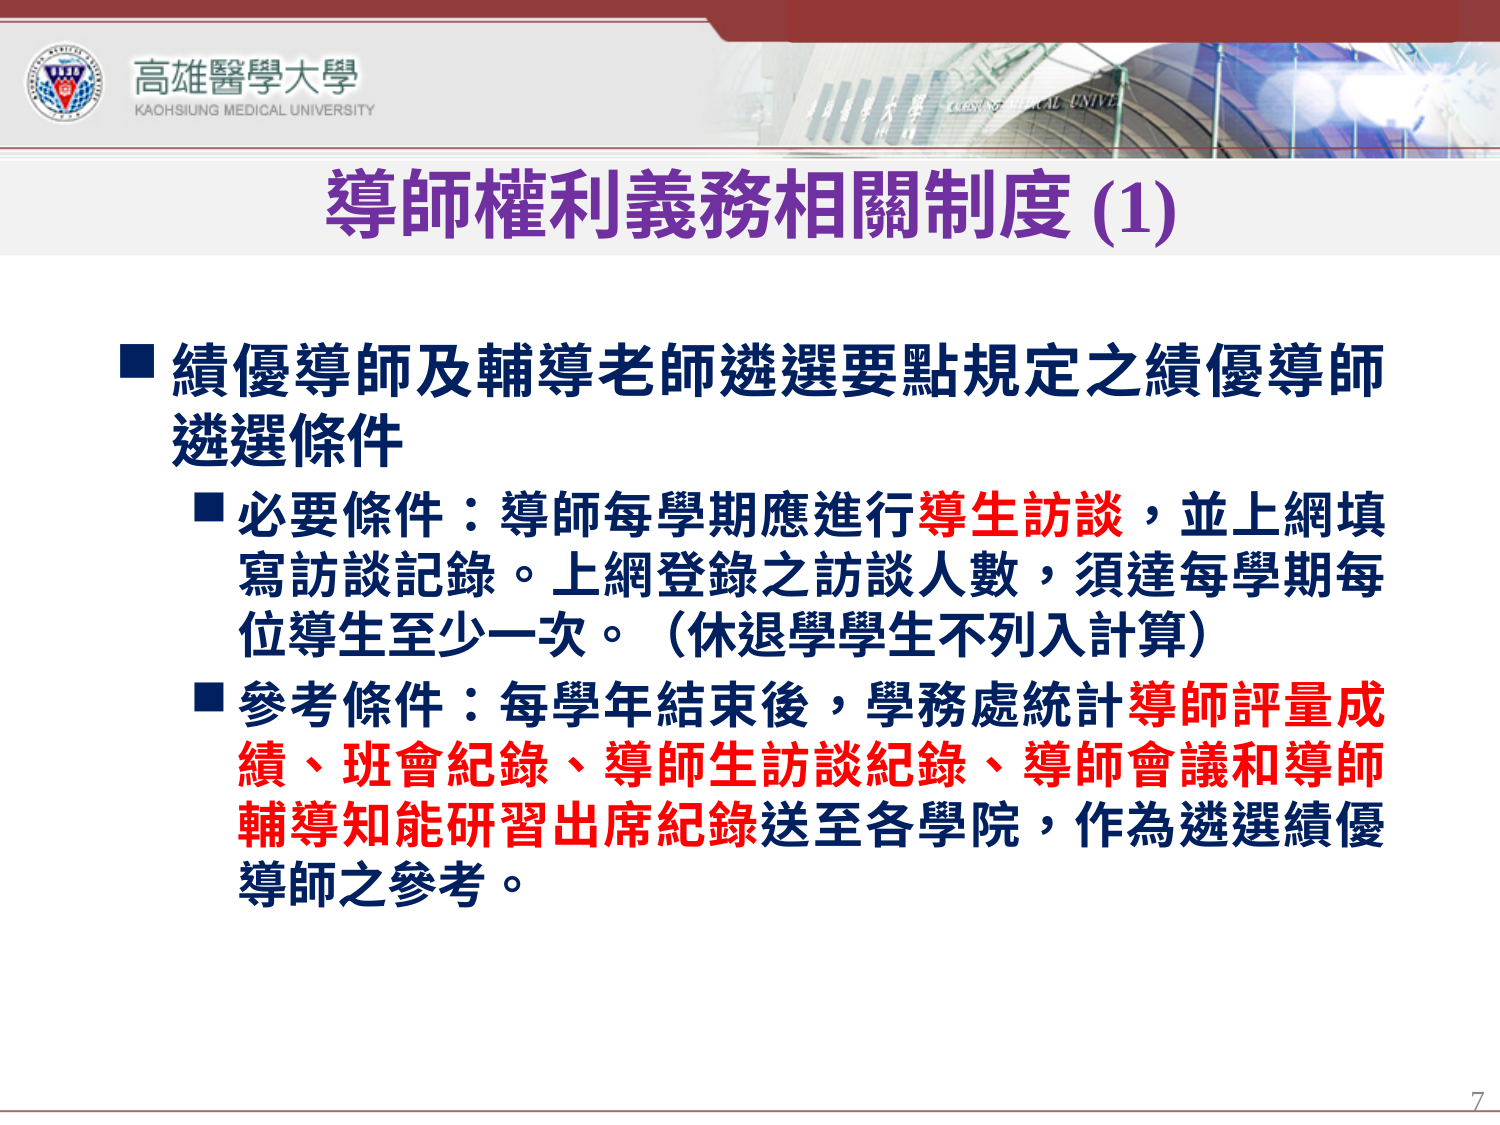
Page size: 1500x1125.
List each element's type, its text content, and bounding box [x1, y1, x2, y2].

picture [0, 0, 1500, 160]
title 導師權利義務相關制度(1) [123, 149, 1378, 257]
picture [0, 256, 1500, 1125]
list 績優導師及輔導老師遴選要點規定之績優導師遴選條件 必要條件：導師每學期應進行導生訪談，並上網填寫訪談記錄。上網登錄之訪談人數，須達每學期每位導生至少一次。（休退學學生不列入計算） 參考條件：每學年結束後，學務處統計導師評量成績、班會紀錄、導師生訪談紀錄、導師會議和導師輔導知能研習出席紀錄送至各學院，作為遴選績優導師之參考。 [100, 326, 1402, 982]
